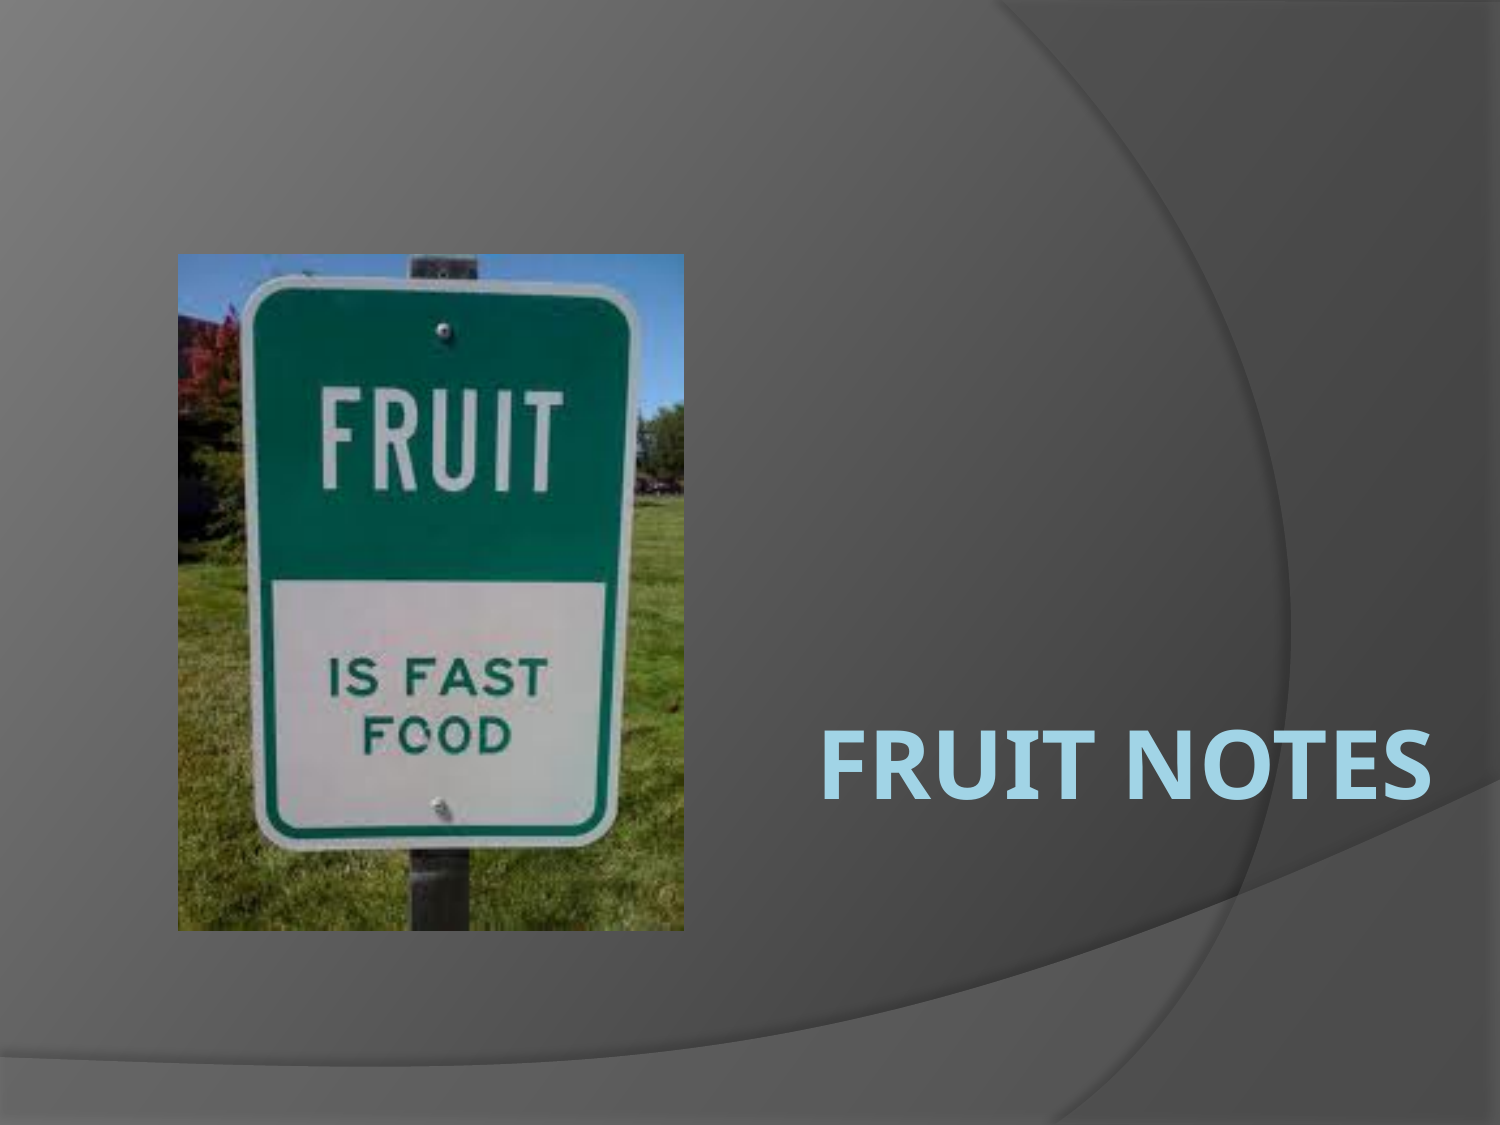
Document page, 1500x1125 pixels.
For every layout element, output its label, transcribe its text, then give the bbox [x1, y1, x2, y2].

picture [177, 254, 685, 931]
title Fruit notes [379, 696, 1443, 1074]
